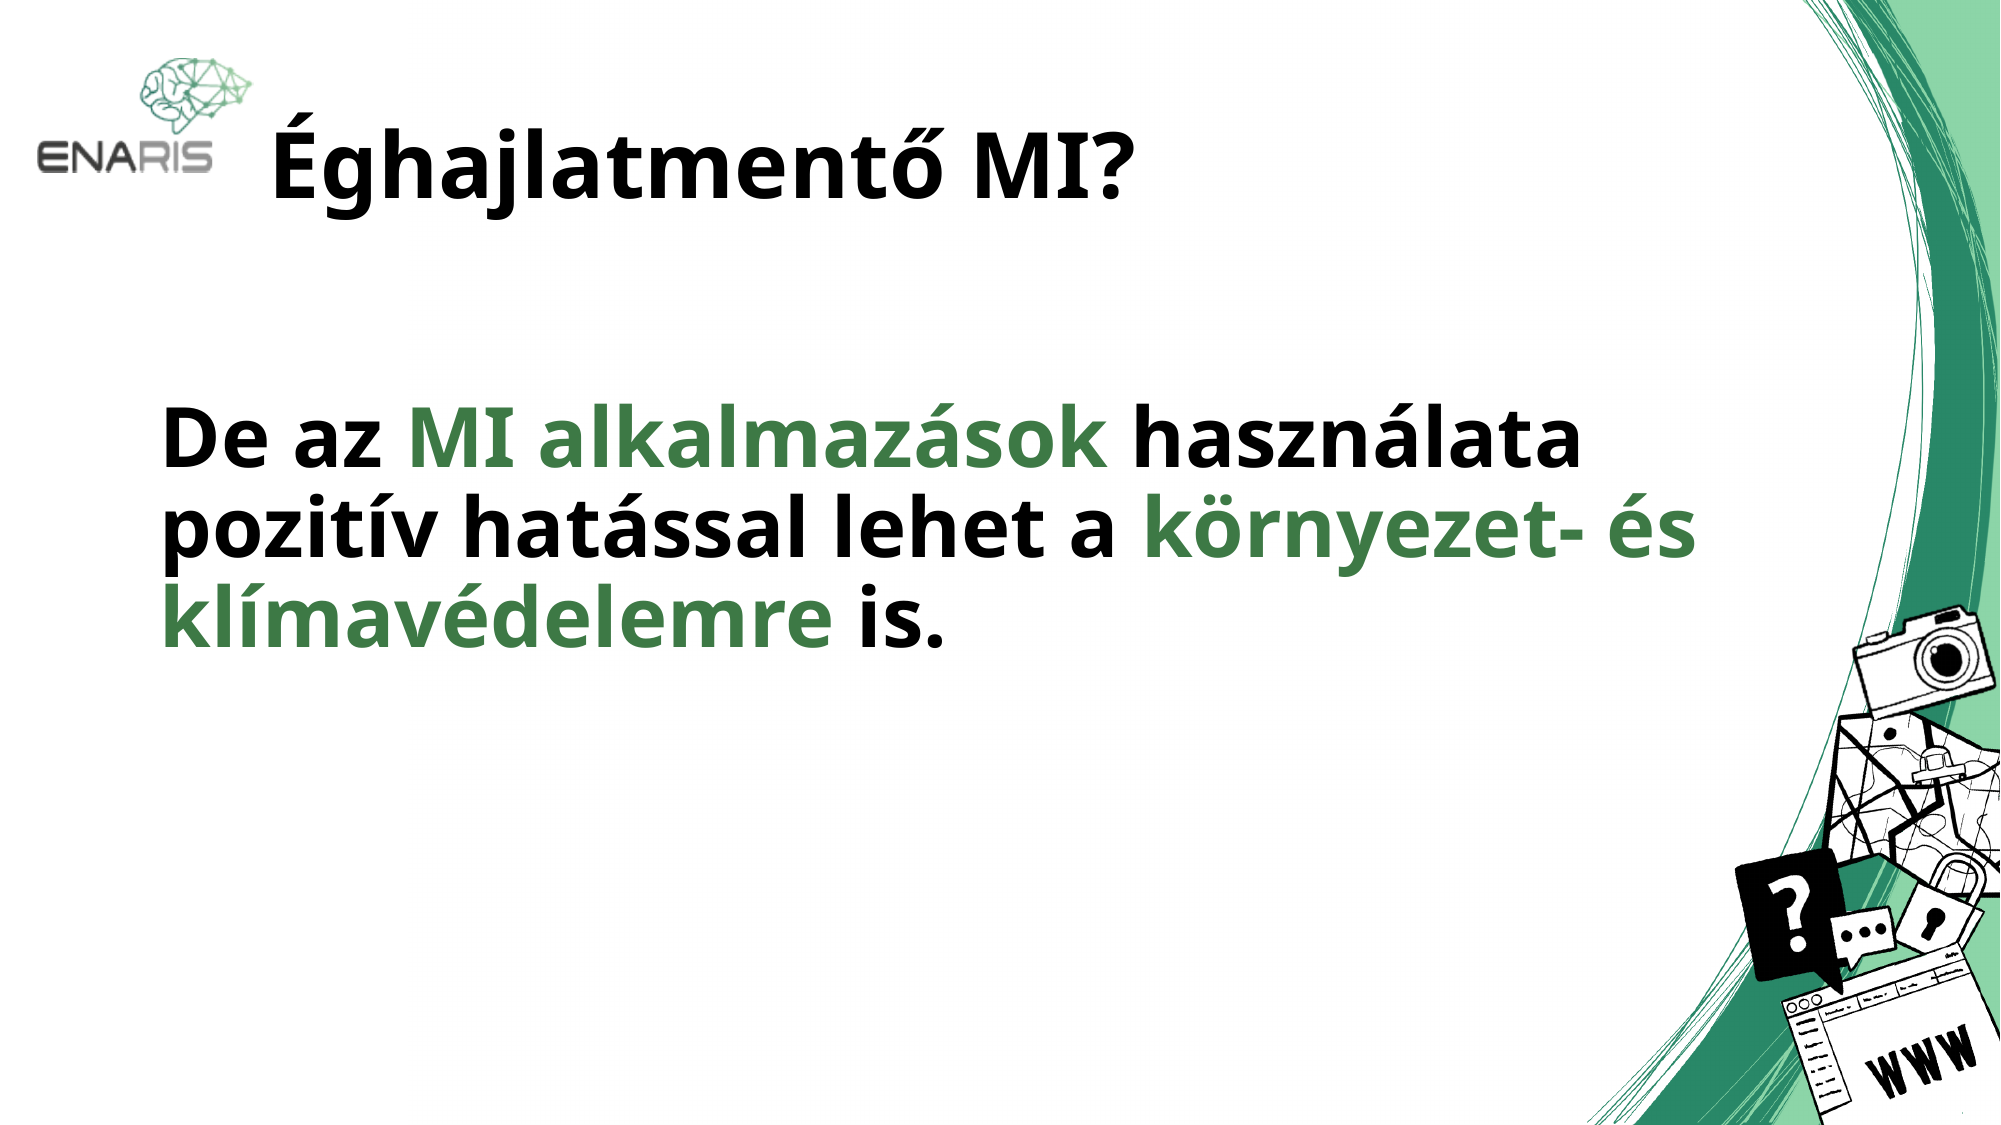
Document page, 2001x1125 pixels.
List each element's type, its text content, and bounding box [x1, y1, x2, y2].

list De az MI alkalmazások használata pozitív hatással lehet a környezet- és klímavédelemre is. [145, 388, 1798, 737]
picture [37, 58, 254, 173]
picture [408, 0, 2000, 1125]
title Éghajlatmentő MI? [253, 59, 1863, 278]
